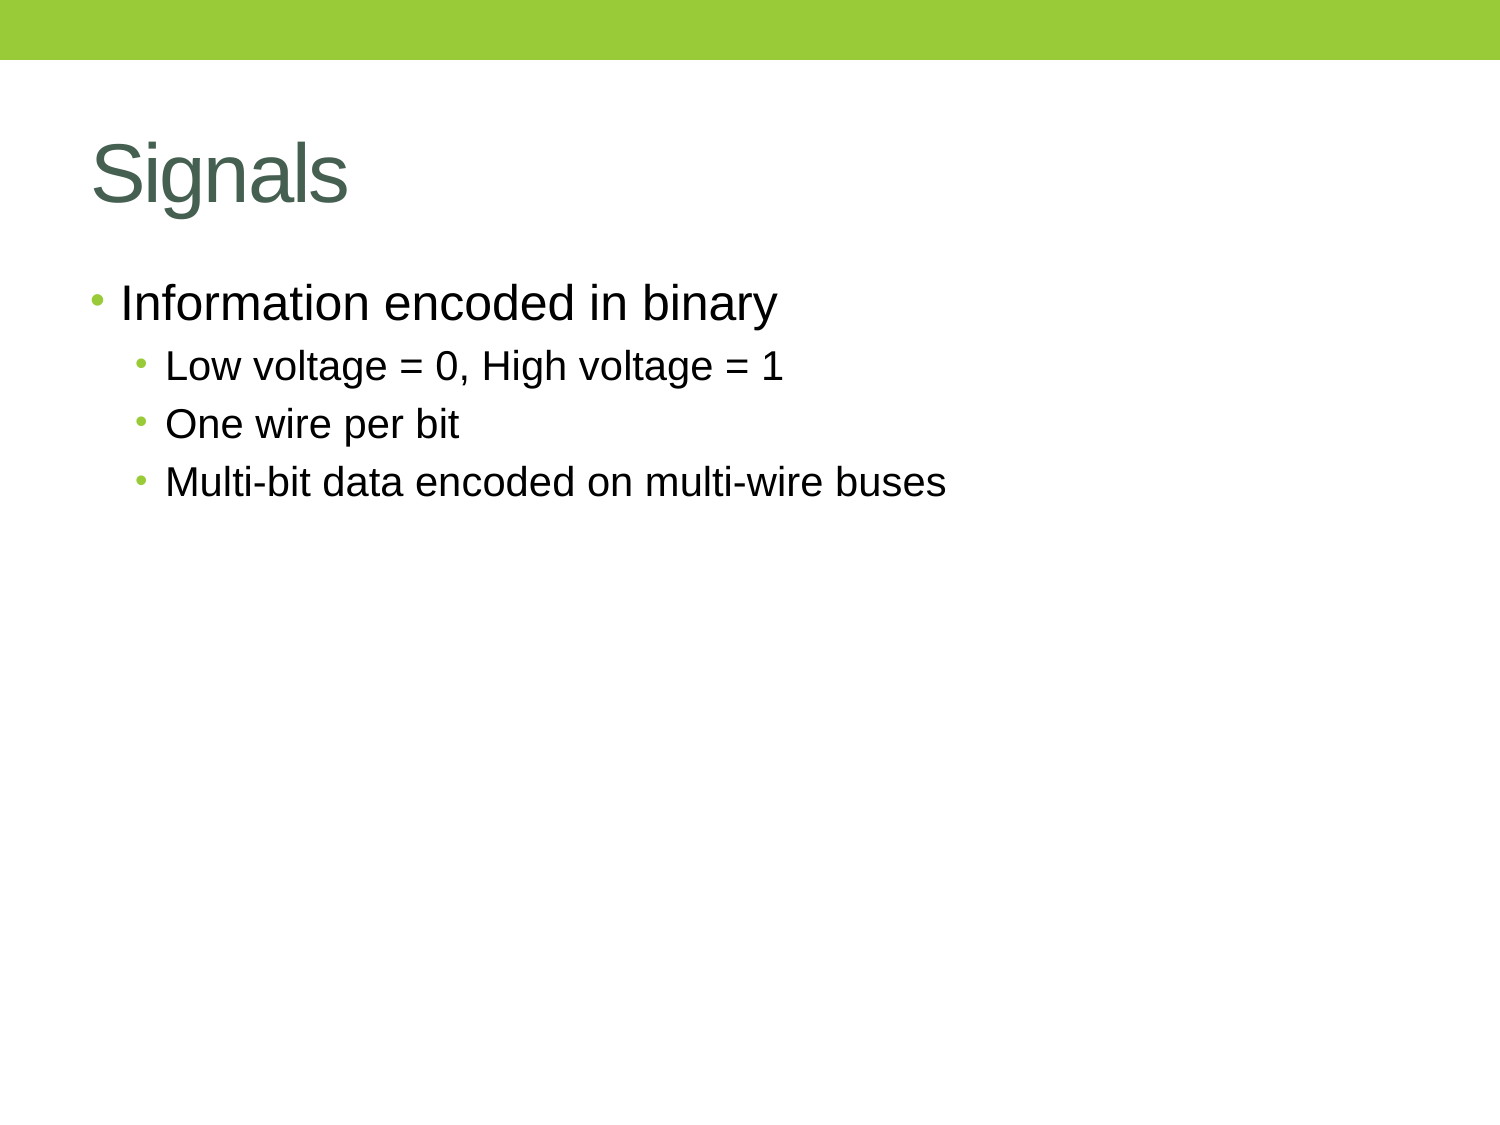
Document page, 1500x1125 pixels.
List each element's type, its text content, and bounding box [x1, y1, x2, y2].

title Signals [75, 87, 1425, 250]
list Information encoded in binary Low voltage = 0, High voltage = 1 One wire per bit Multi-bit data encoded on multi-wire buses [75, 262, 1425, 1063]
